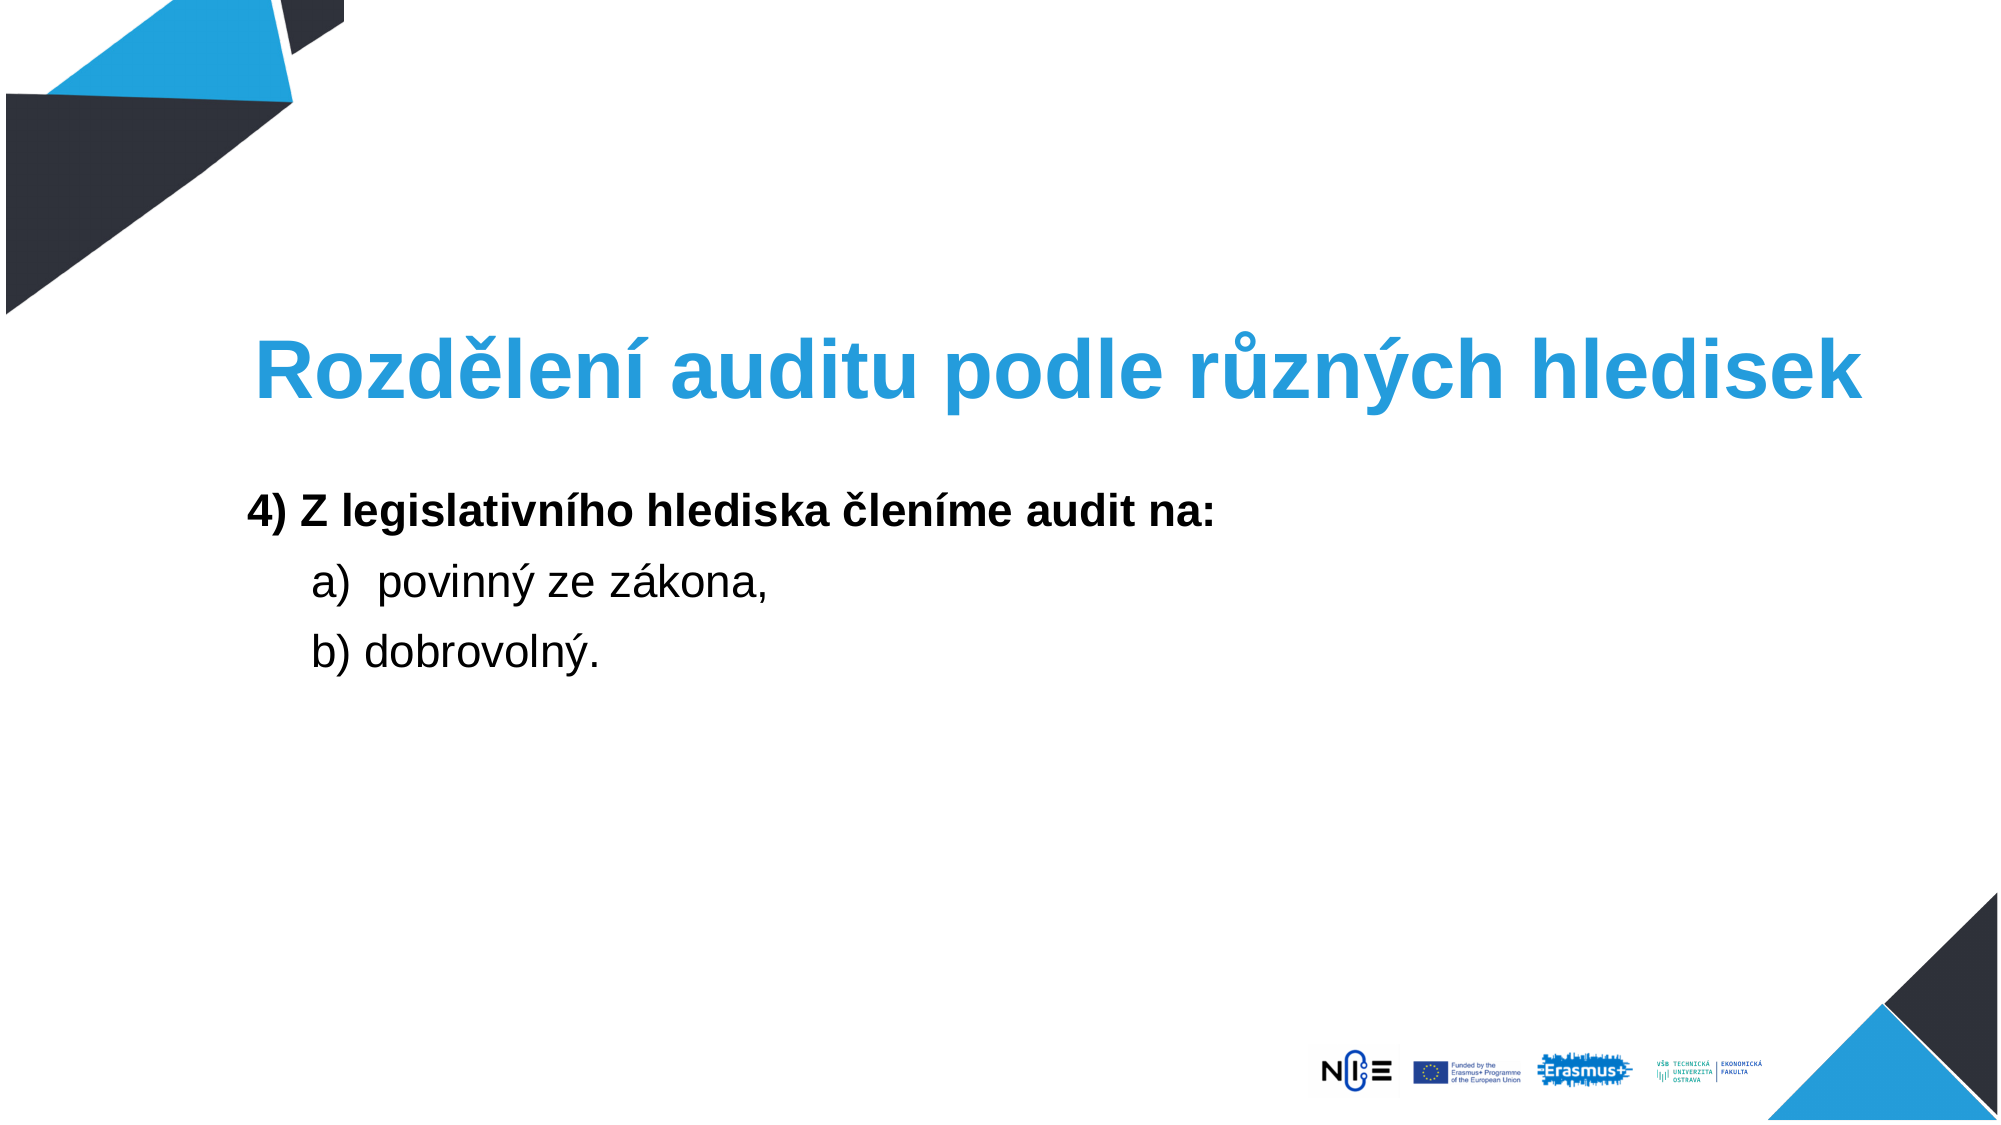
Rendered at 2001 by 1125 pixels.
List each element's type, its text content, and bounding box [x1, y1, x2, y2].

picture [1599, 888, 2000, 1125]
title Rozdělení auditu podle různých hledisek [196, 262, 1922, 480]
list 4) Z legislativního hlediska členíme audit na: a) povinný ze zákona, b) dobrovolný. [232, 479, 1599, 1125]
picture [6, 0, 344, 318]
